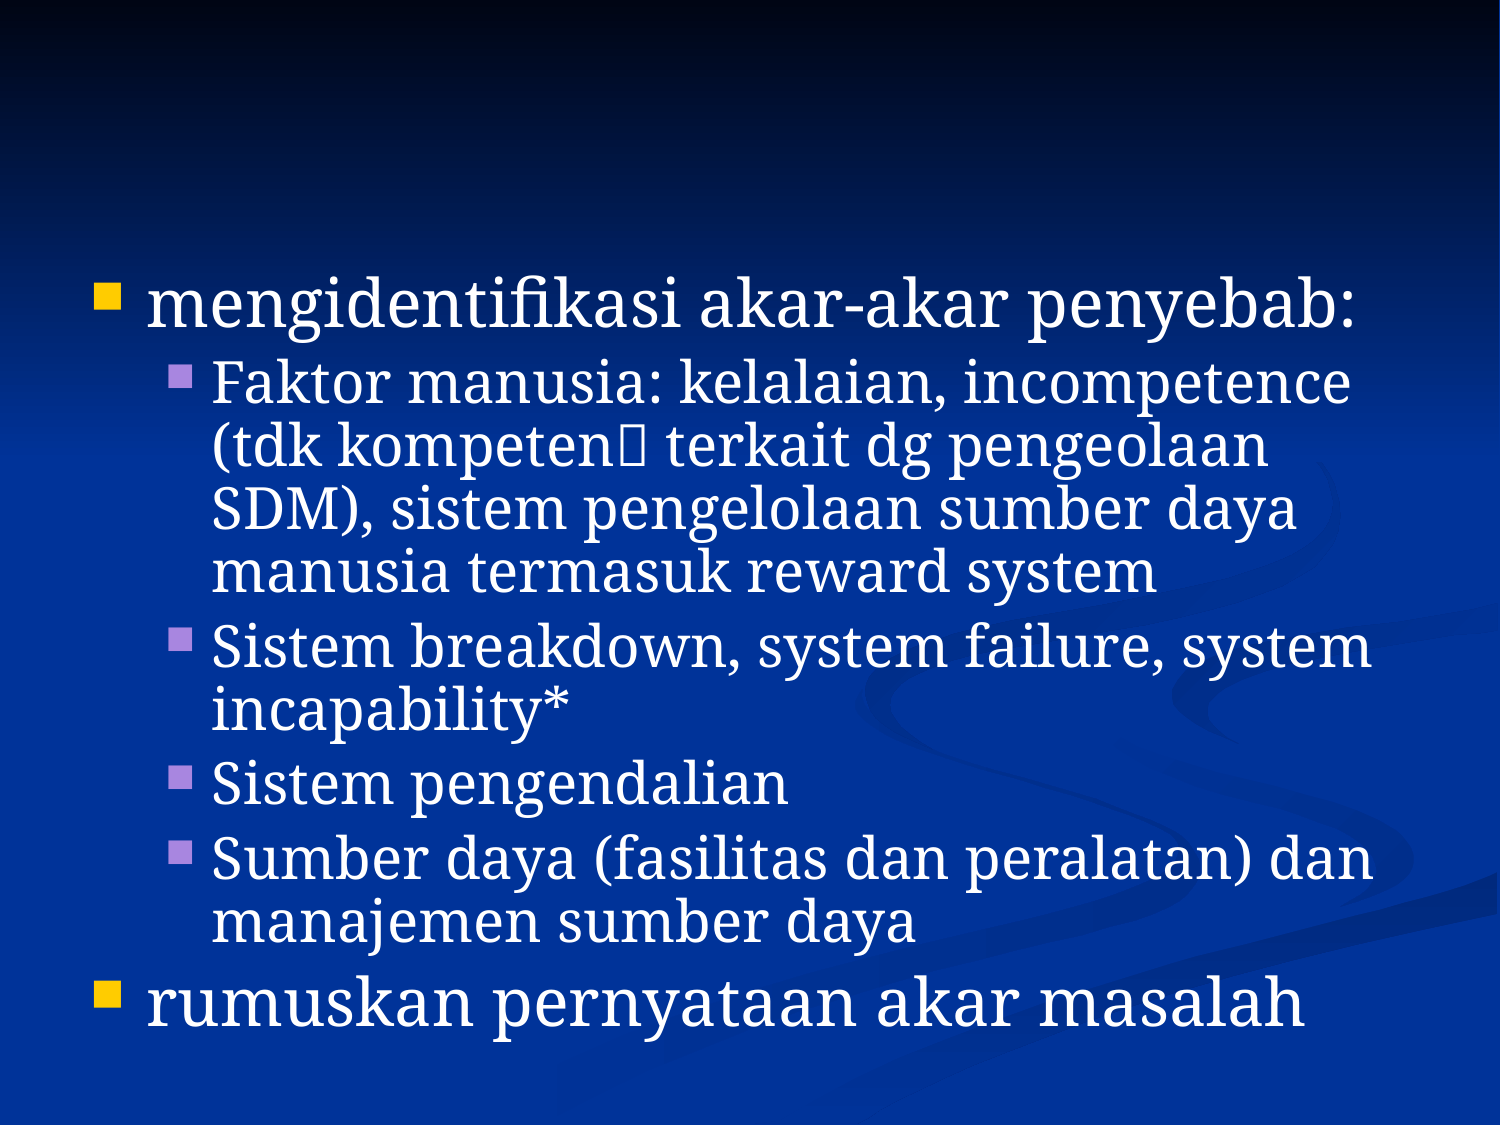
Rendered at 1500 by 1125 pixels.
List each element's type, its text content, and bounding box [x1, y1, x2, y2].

list mengidentifikasi akar-akar penyebab: Faktor manusia: kelalaian, incompetence (tdk kompeten terkait dg pengeolaan SDM), sistem pengelolaan sumber daya manusia termasuk reward system Sistem breakdown, system failure, system incapability* Sistem pengendalian Sumber daya (fasilitas dan peralatan) dan manajemen sumber daya rumuskan pernyataan akar masalah [74, 262, 1426, 1006]
